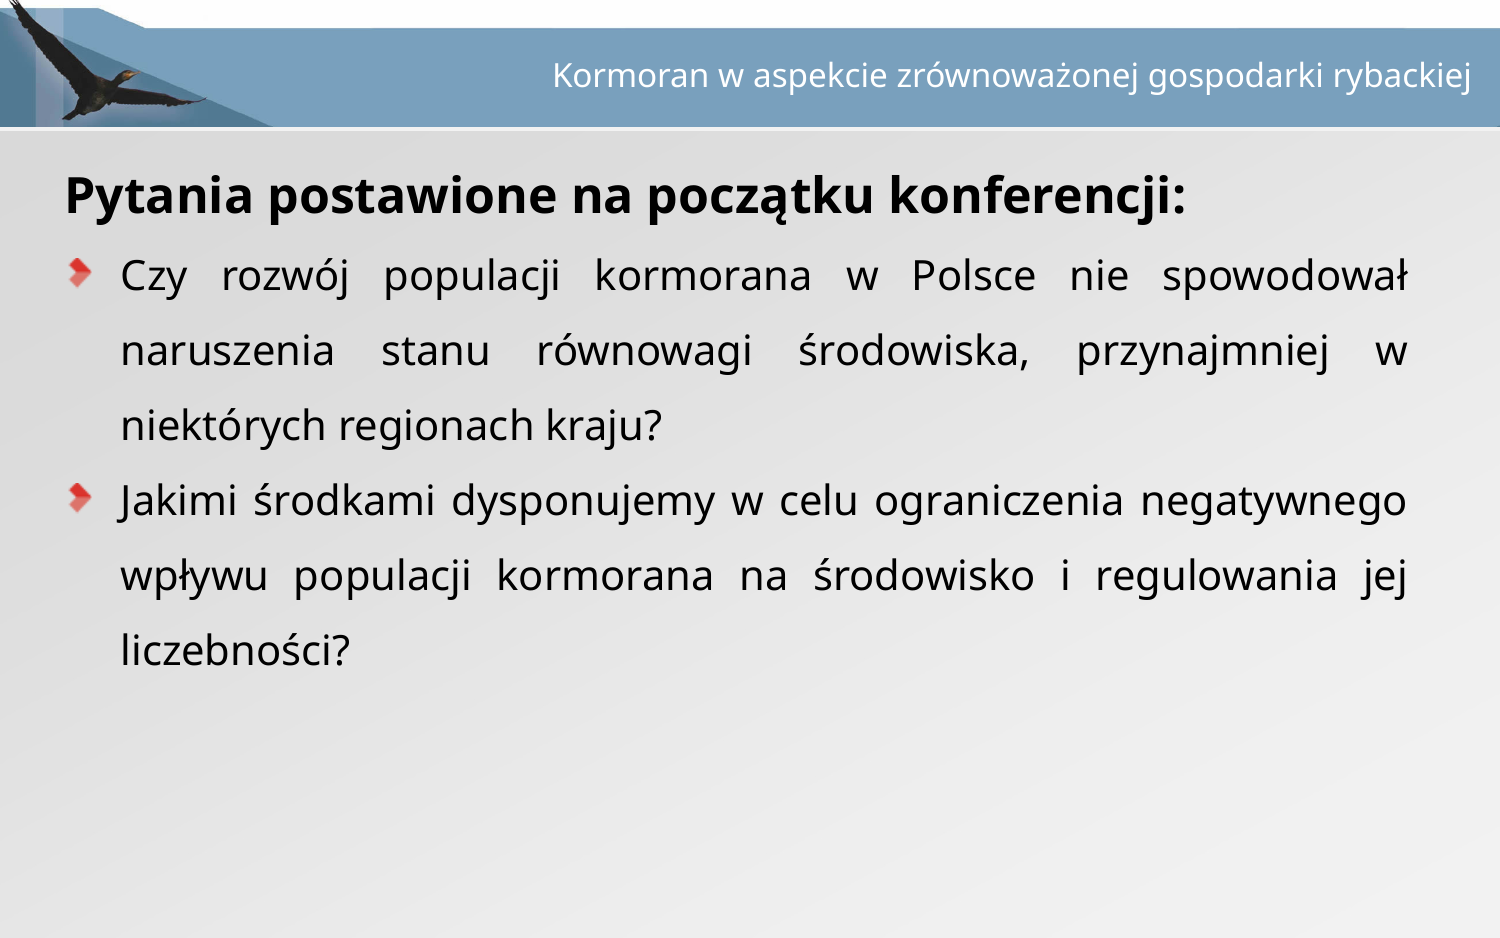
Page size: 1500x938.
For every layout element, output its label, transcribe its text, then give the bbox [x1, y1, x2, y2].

text_box Pytania postawione na początku konferencji: Czy rozwój populacji kormorana w Polsce nie spowodował naruszenia stanu równowagi środowiska, przynajmniej w niektórych regionach kraju? Jakimi środkami dysponujemy w celu ograniczenia negatywnego wpływu populacji kormorana na środowisko i regulowania jej liczebności? [49, 135, 1424, 681]
picture [0, 0, 1500, 938]
